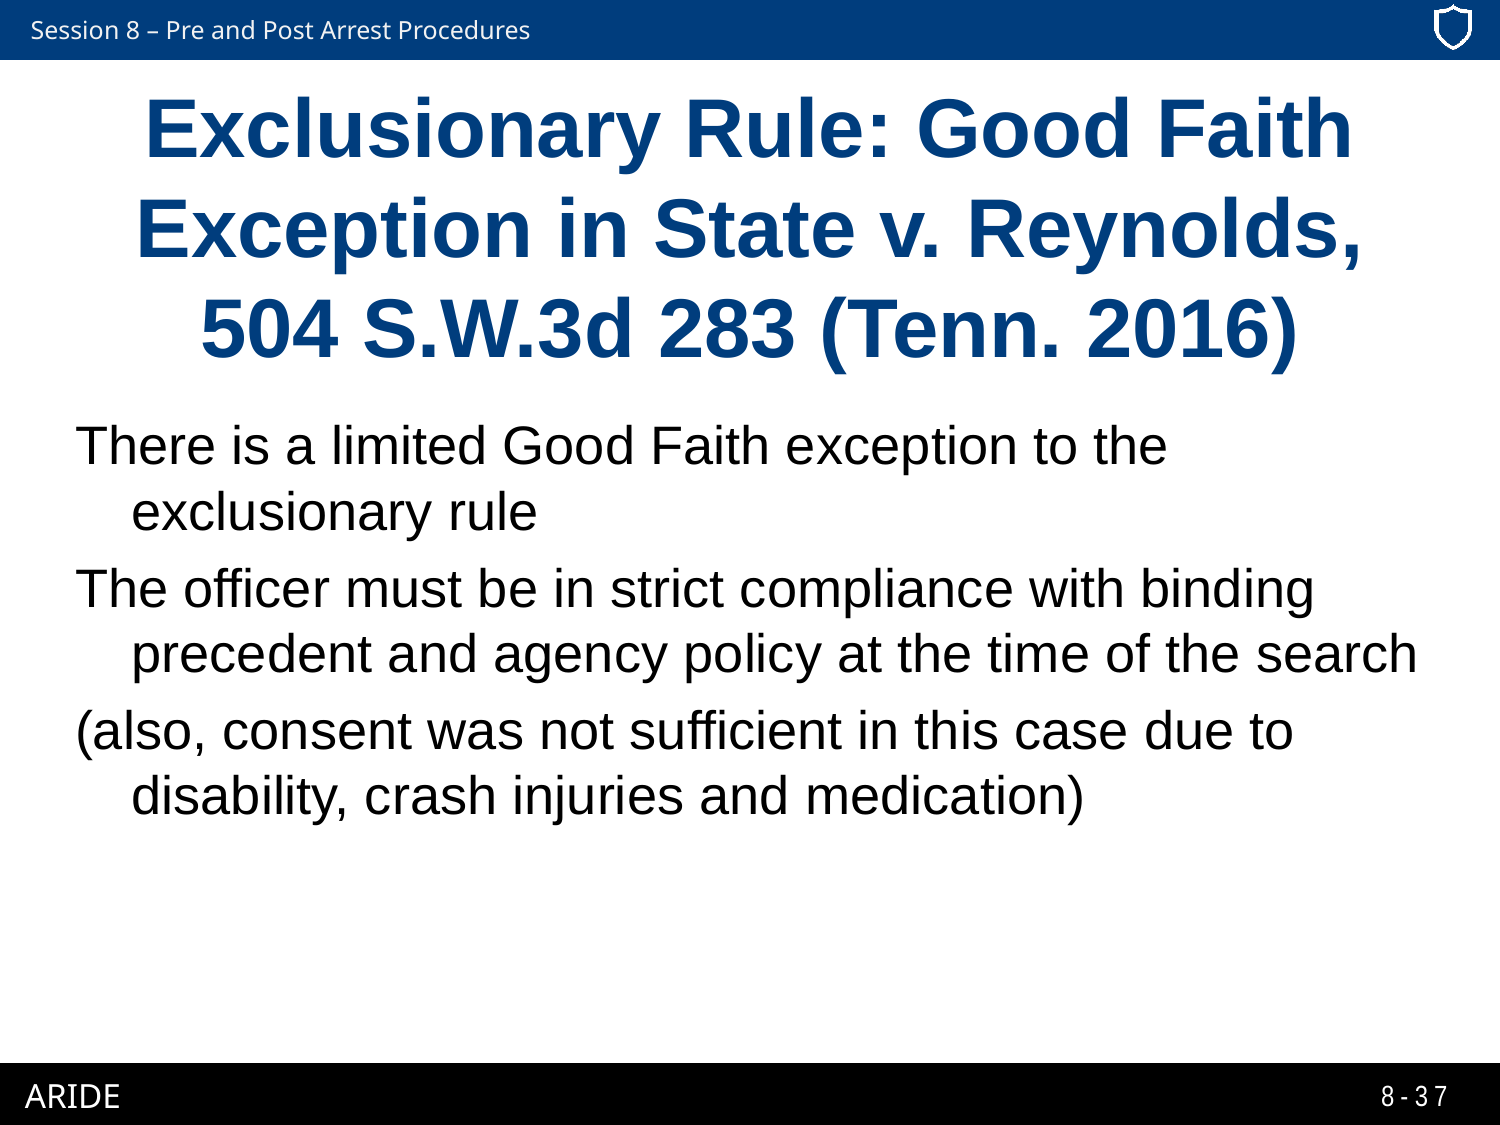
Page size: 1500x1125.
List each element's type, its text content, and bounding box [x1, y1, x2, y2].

list There is a limited Good Faith exception to the exclusionary rule The officer must be in strict compliance with binding precedent and agency policy at the time of the search (also, consent was not sufficient in this case due to disability, crash injuries and medication) [75, 410, 1425, 965]
slide_number 8-37 [1125, 1064, 1463, 1125]
title Exclusionary Rule: Good Faith Exception in State v. Reynolds, 504 S.W.3d 283 (Tenn. 2016) [75, 111, 1425, 410]
picture [1434, 4, 1472, 50]
